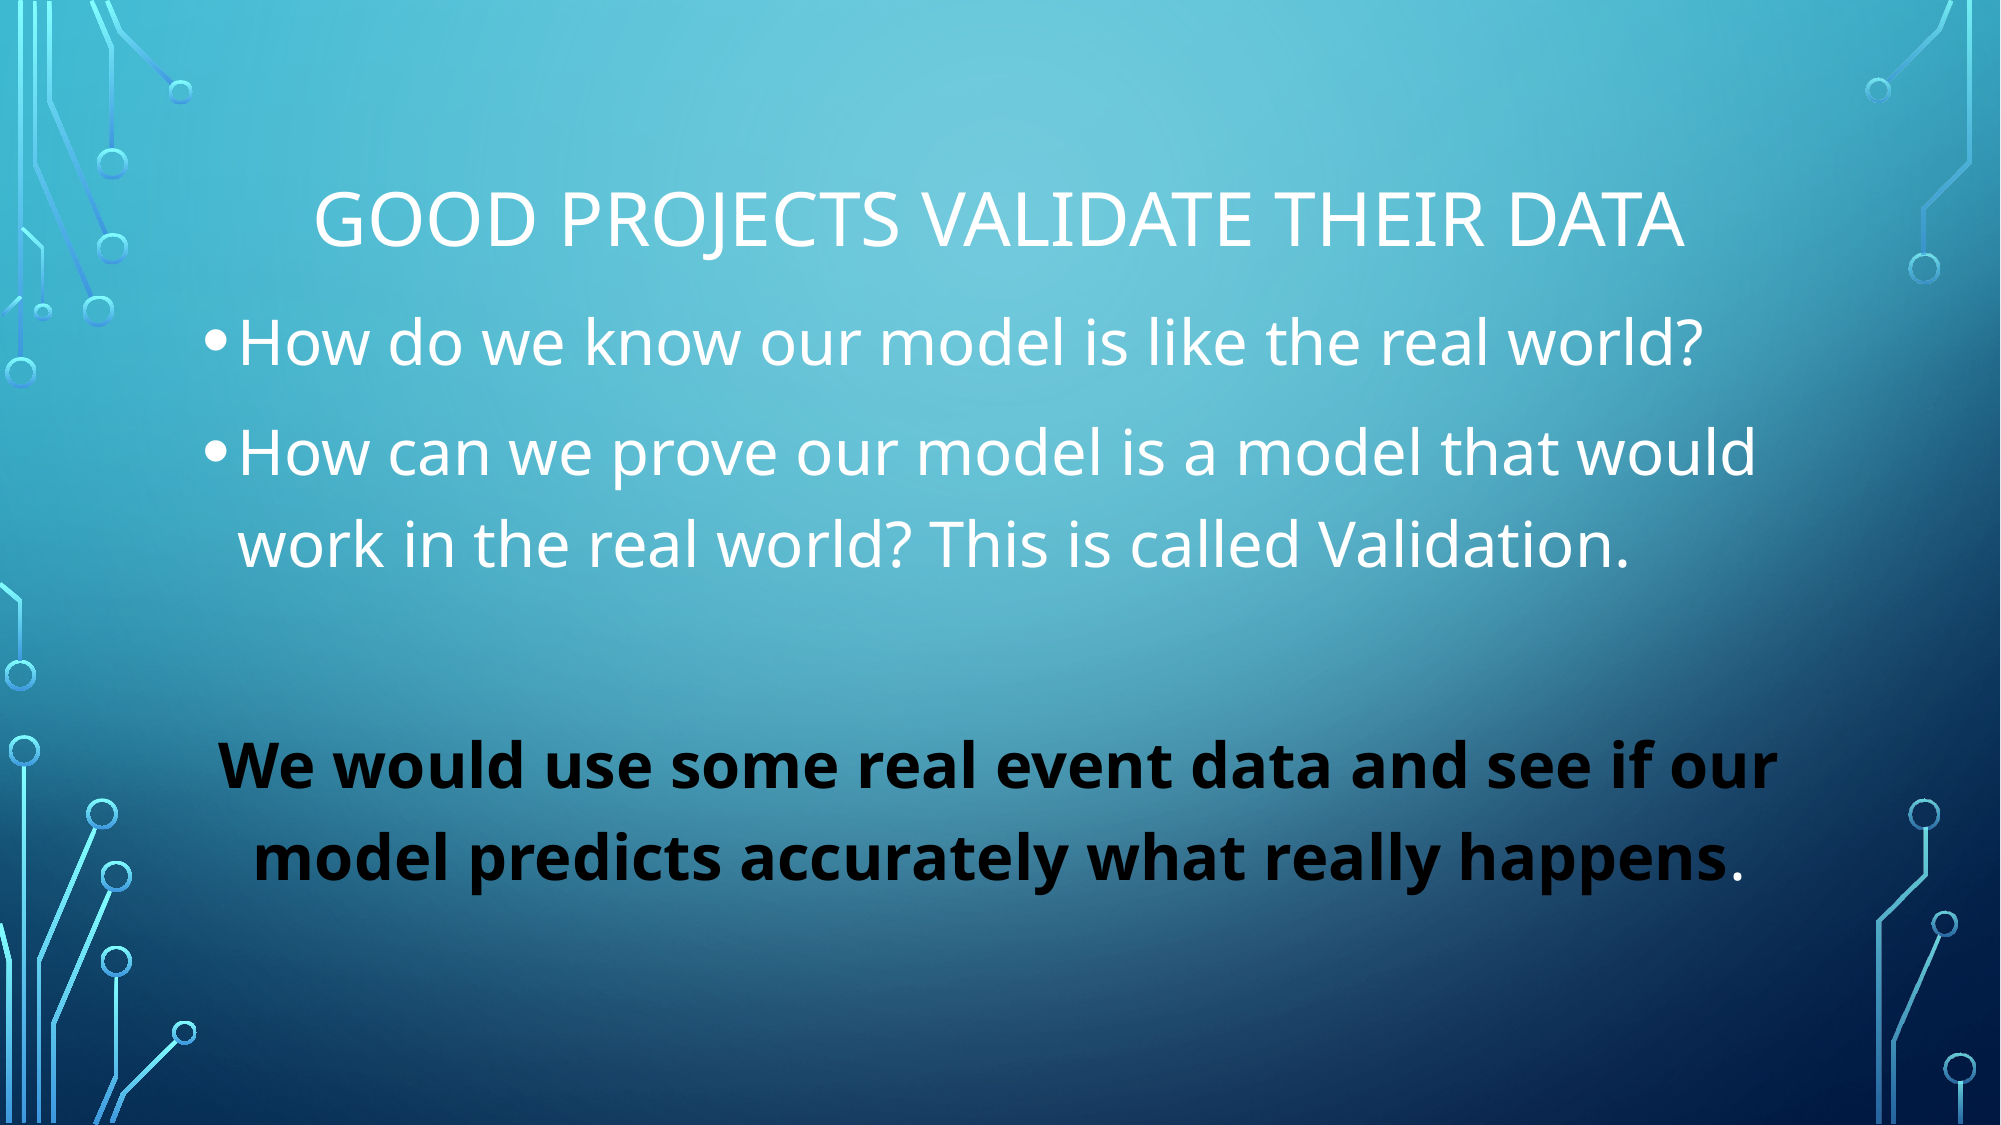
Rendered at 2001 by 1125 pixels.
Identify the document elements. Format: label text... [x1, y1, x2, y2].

title Good projects Validate their data [187, 101, 1813, 278]
list How do we know our model is like the real world? How can we prove our model is a model that would work in the real world? This is called Validation. We would use some real event data and see if our model predicts accurately what really happens. [187, 278, 1813, 950]
